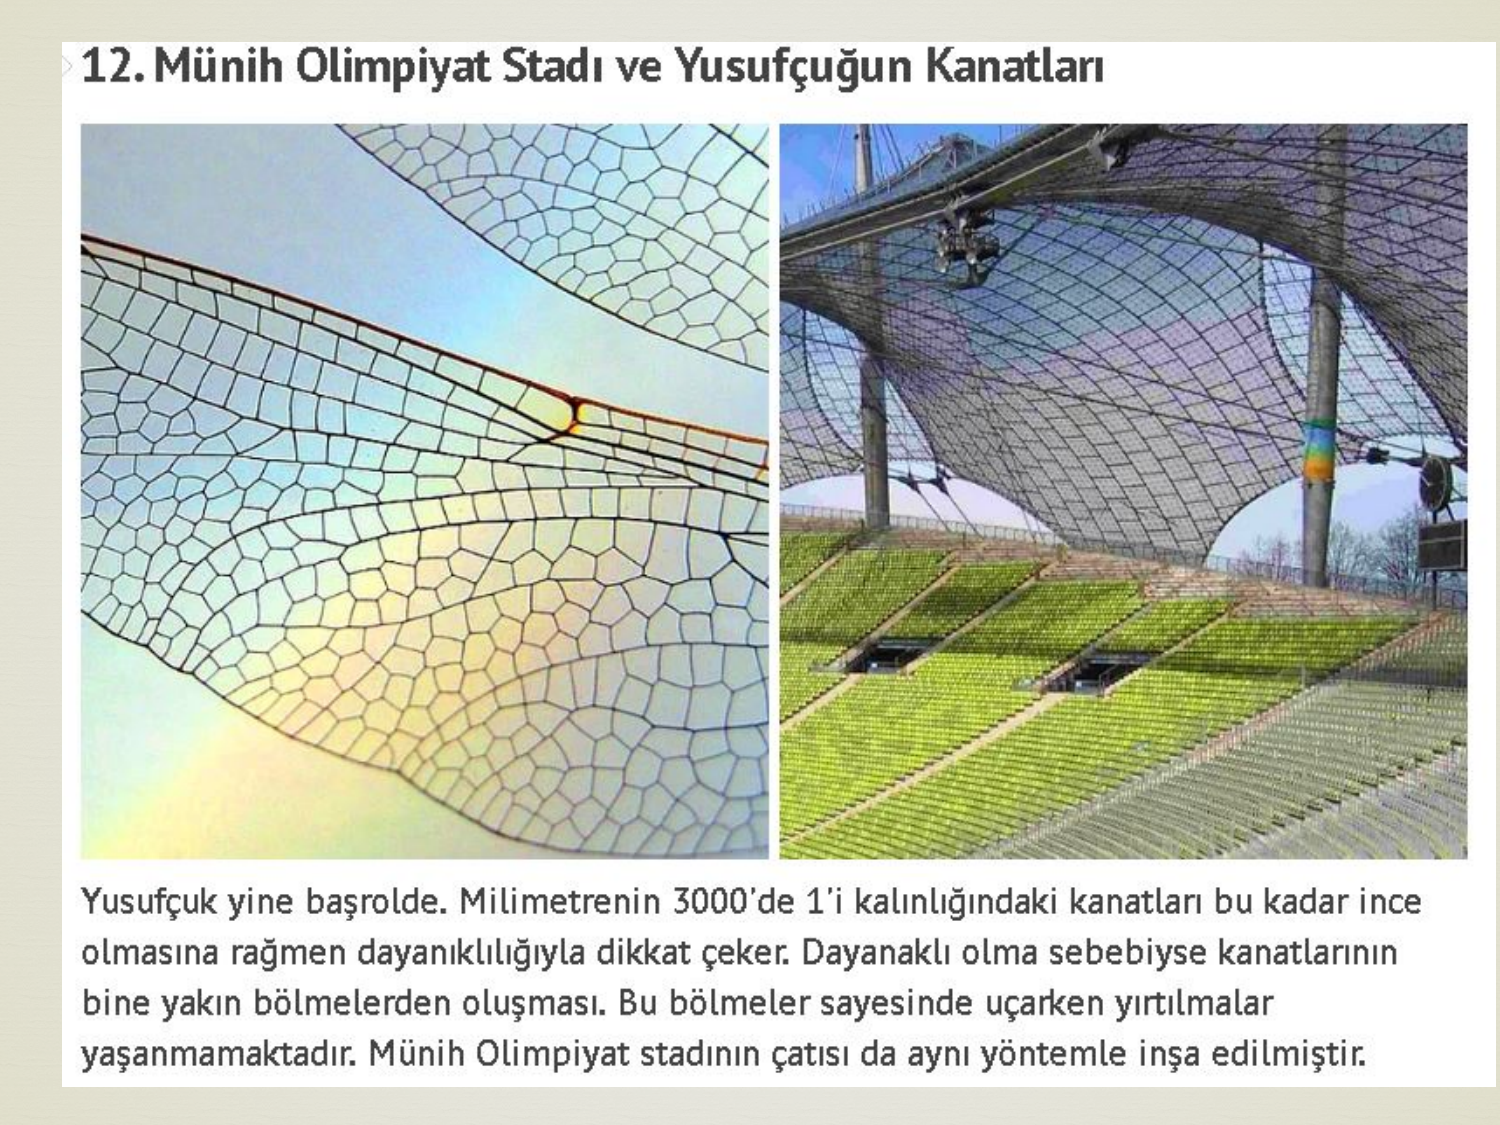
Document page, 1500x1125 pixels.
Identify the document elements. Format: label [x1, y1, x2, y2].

picture [61, 42, 1496, 1087]
